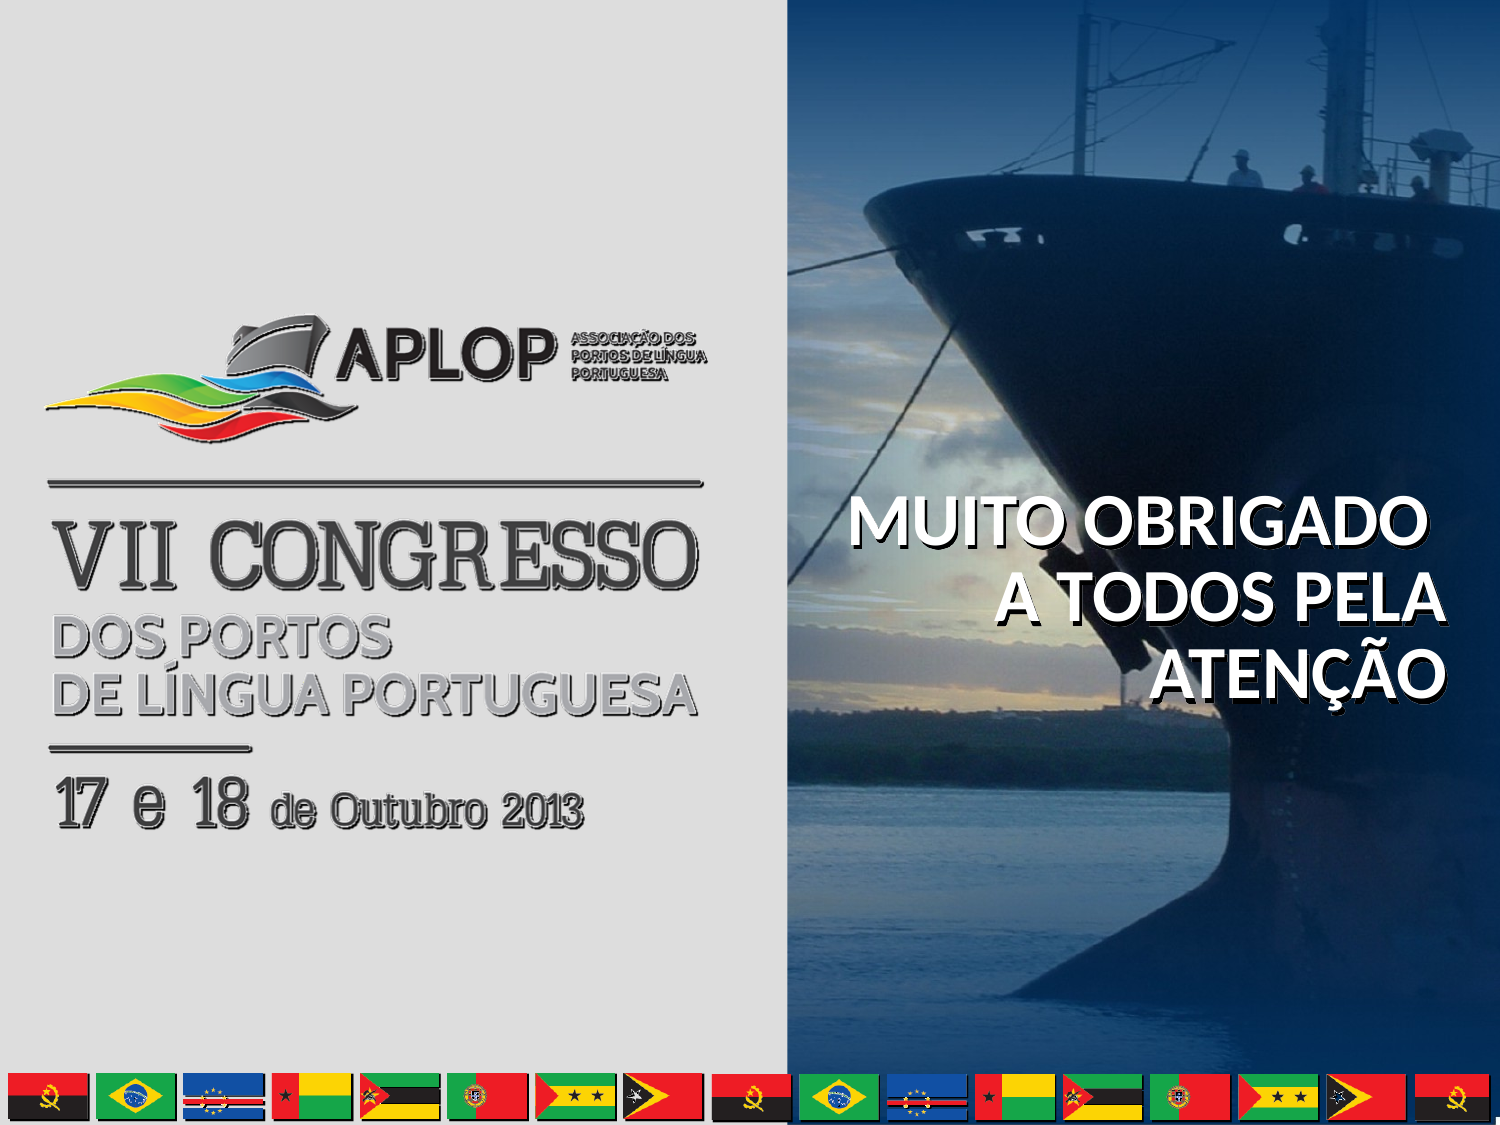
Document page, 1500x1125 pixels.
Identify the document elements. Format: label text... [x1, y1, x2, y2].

picture [39, 290, 751, 847]
text_box MUITO OBRIGADO A TODOS PELA ATENÇÃO [755, 476, 1462, 721]
picture [0, 0, 1500, 1125]
